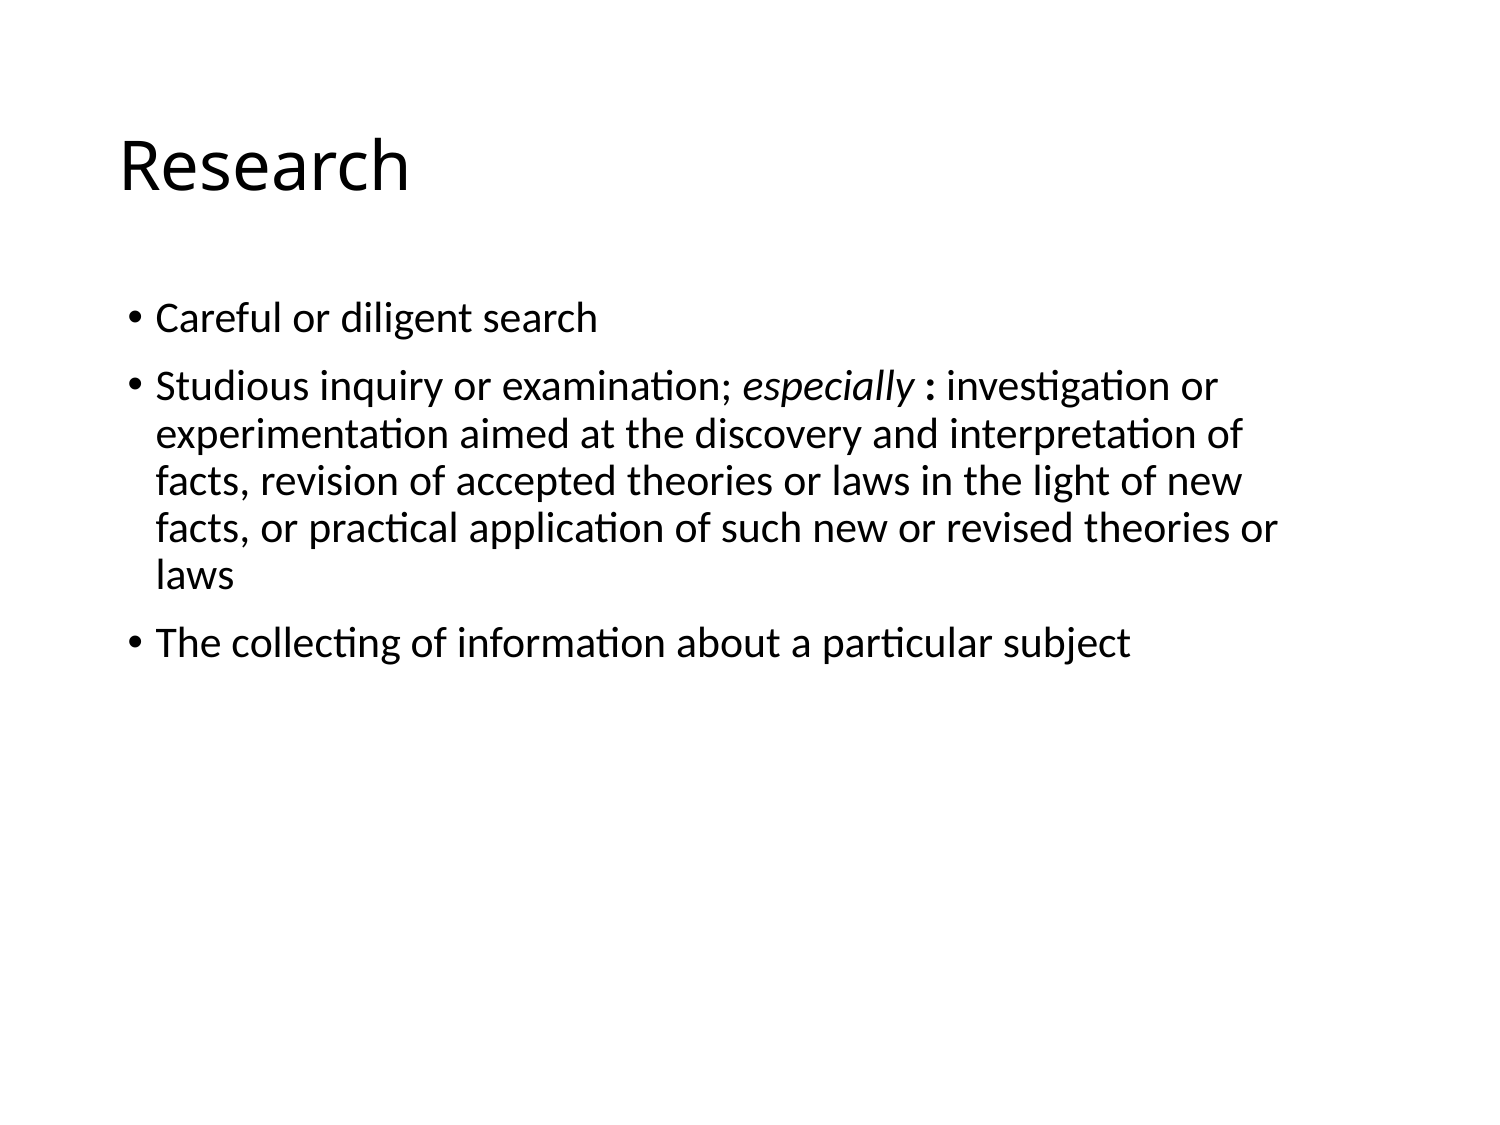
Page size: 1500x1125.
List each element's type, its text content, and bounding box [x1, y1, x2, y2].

list Careful or diligent search Studious inquiry or examination; especially : investigation or experimentation aimed at the discovery and interpretation of facts, revision of accepted theories or laws in the light of new facts, or practical application of such new or revised theories or laws The collecting of information about a particular subject [112, 287, 1338, 1038]
title Research [103, 59, 1397, 278]
